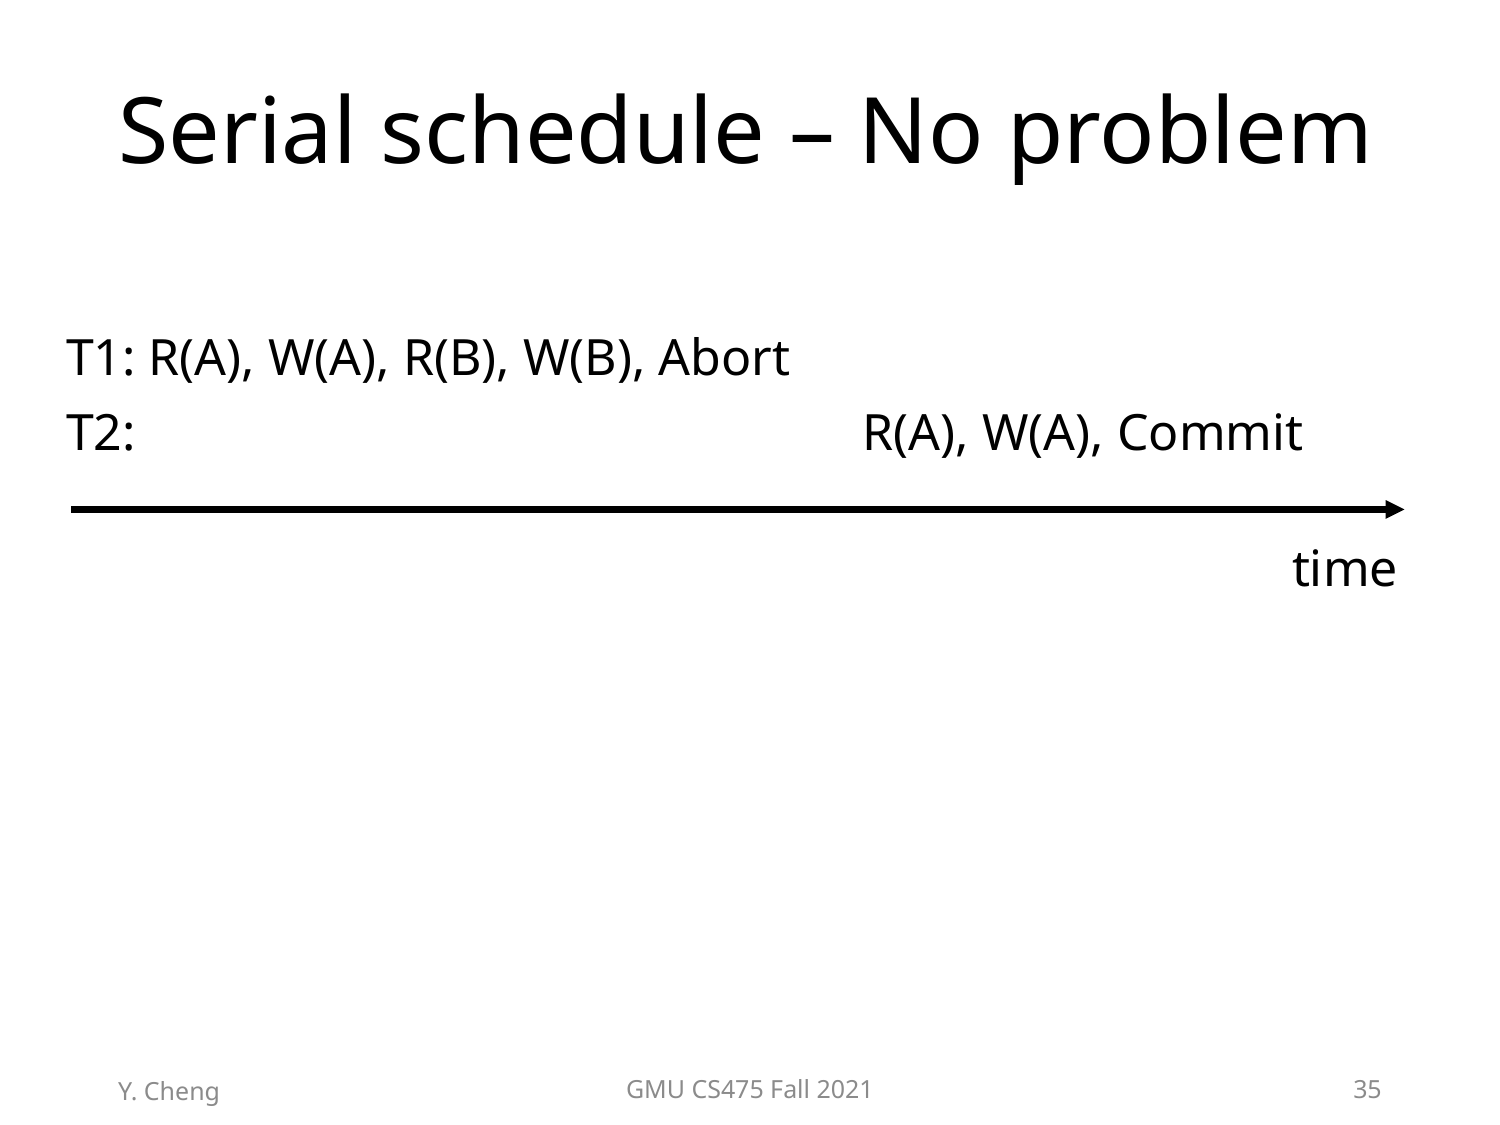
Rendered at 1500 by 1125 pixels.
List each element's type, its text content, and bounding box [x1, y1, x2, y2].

slide_number Y. Cheng [103, 1060, 441, 1121]
footer GMU CS475 Fall 2021 [496, 1060, 1004, 1121]
title Serial schedule – No problem [103, 25, 1397, 243]
slide_number 35 [1059, 1060, 1397, 1121]
text_box time [1277, 502, 1425, 623]
text_box T1: R(A), W(A), R(B), W(B), Abort T2: R(A), W(A), Commit [51, 317, 1449, 635]
